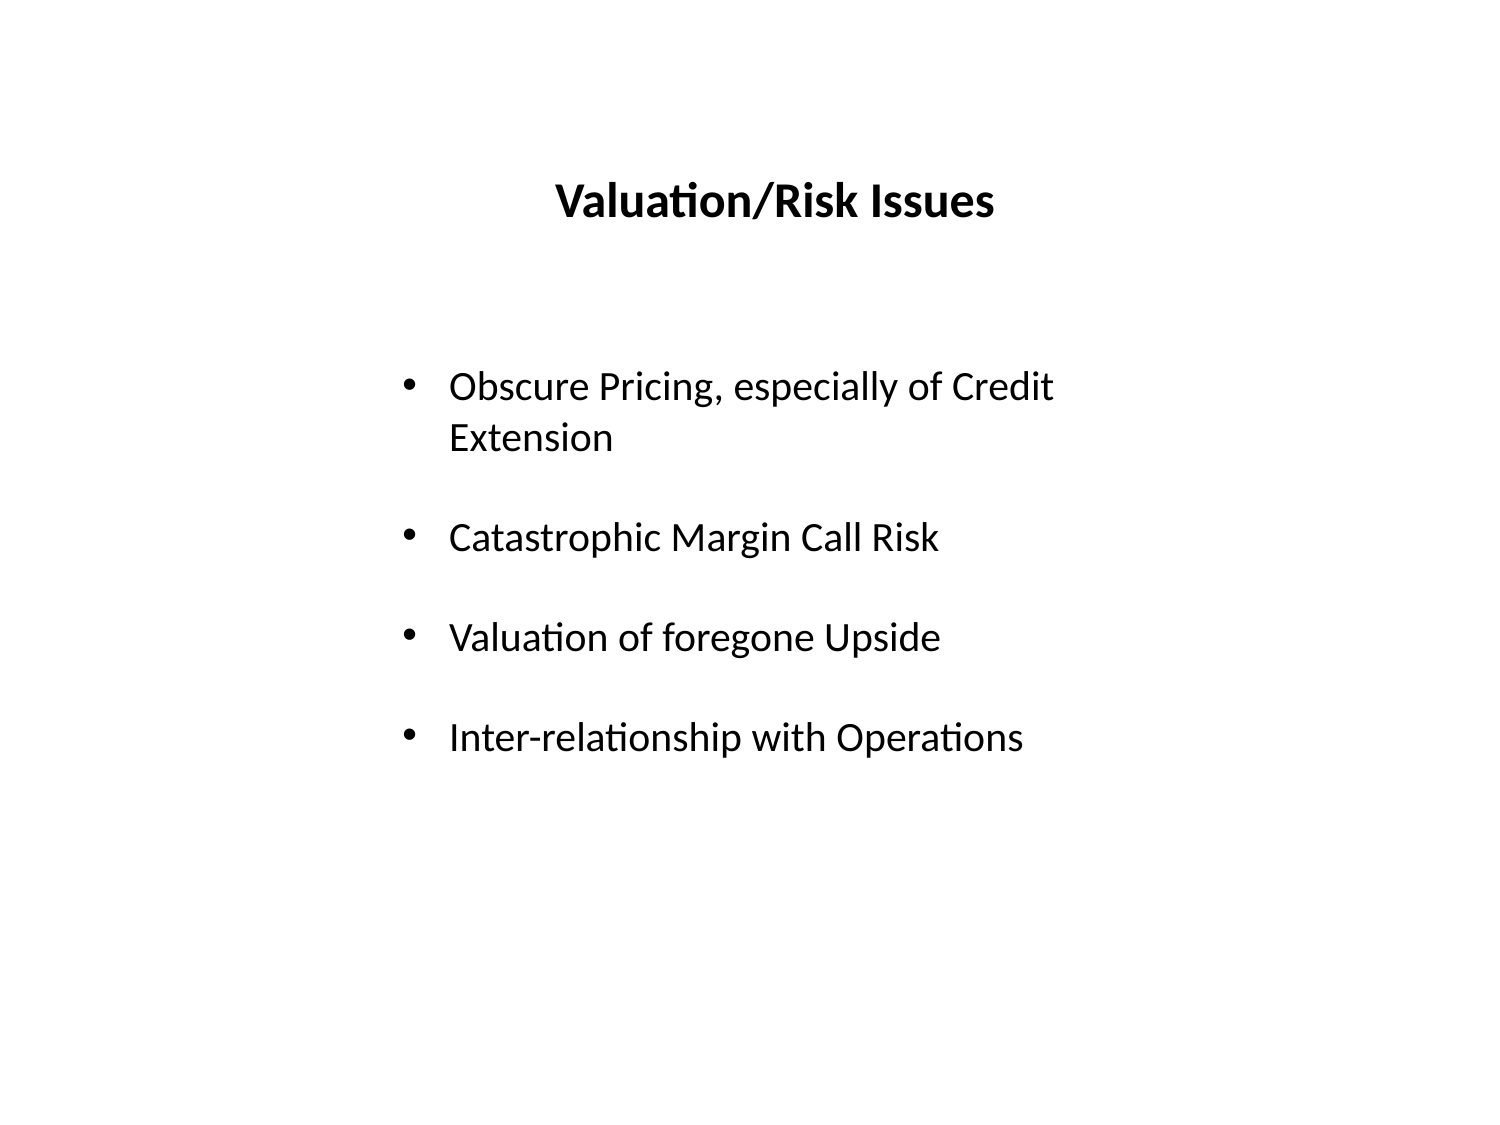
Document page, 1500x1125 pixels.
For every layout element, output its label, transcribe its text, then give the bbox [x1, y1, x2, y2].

text_box Obscure Pricing, especially of Credit Extension Catastrophic Margin Call Risk Valuation of foregone Upside Inter-relationship with Operations [387, 351, 1213, 767]
text_box Valuation/Risk Issues [540, 160, 1011, 236]
